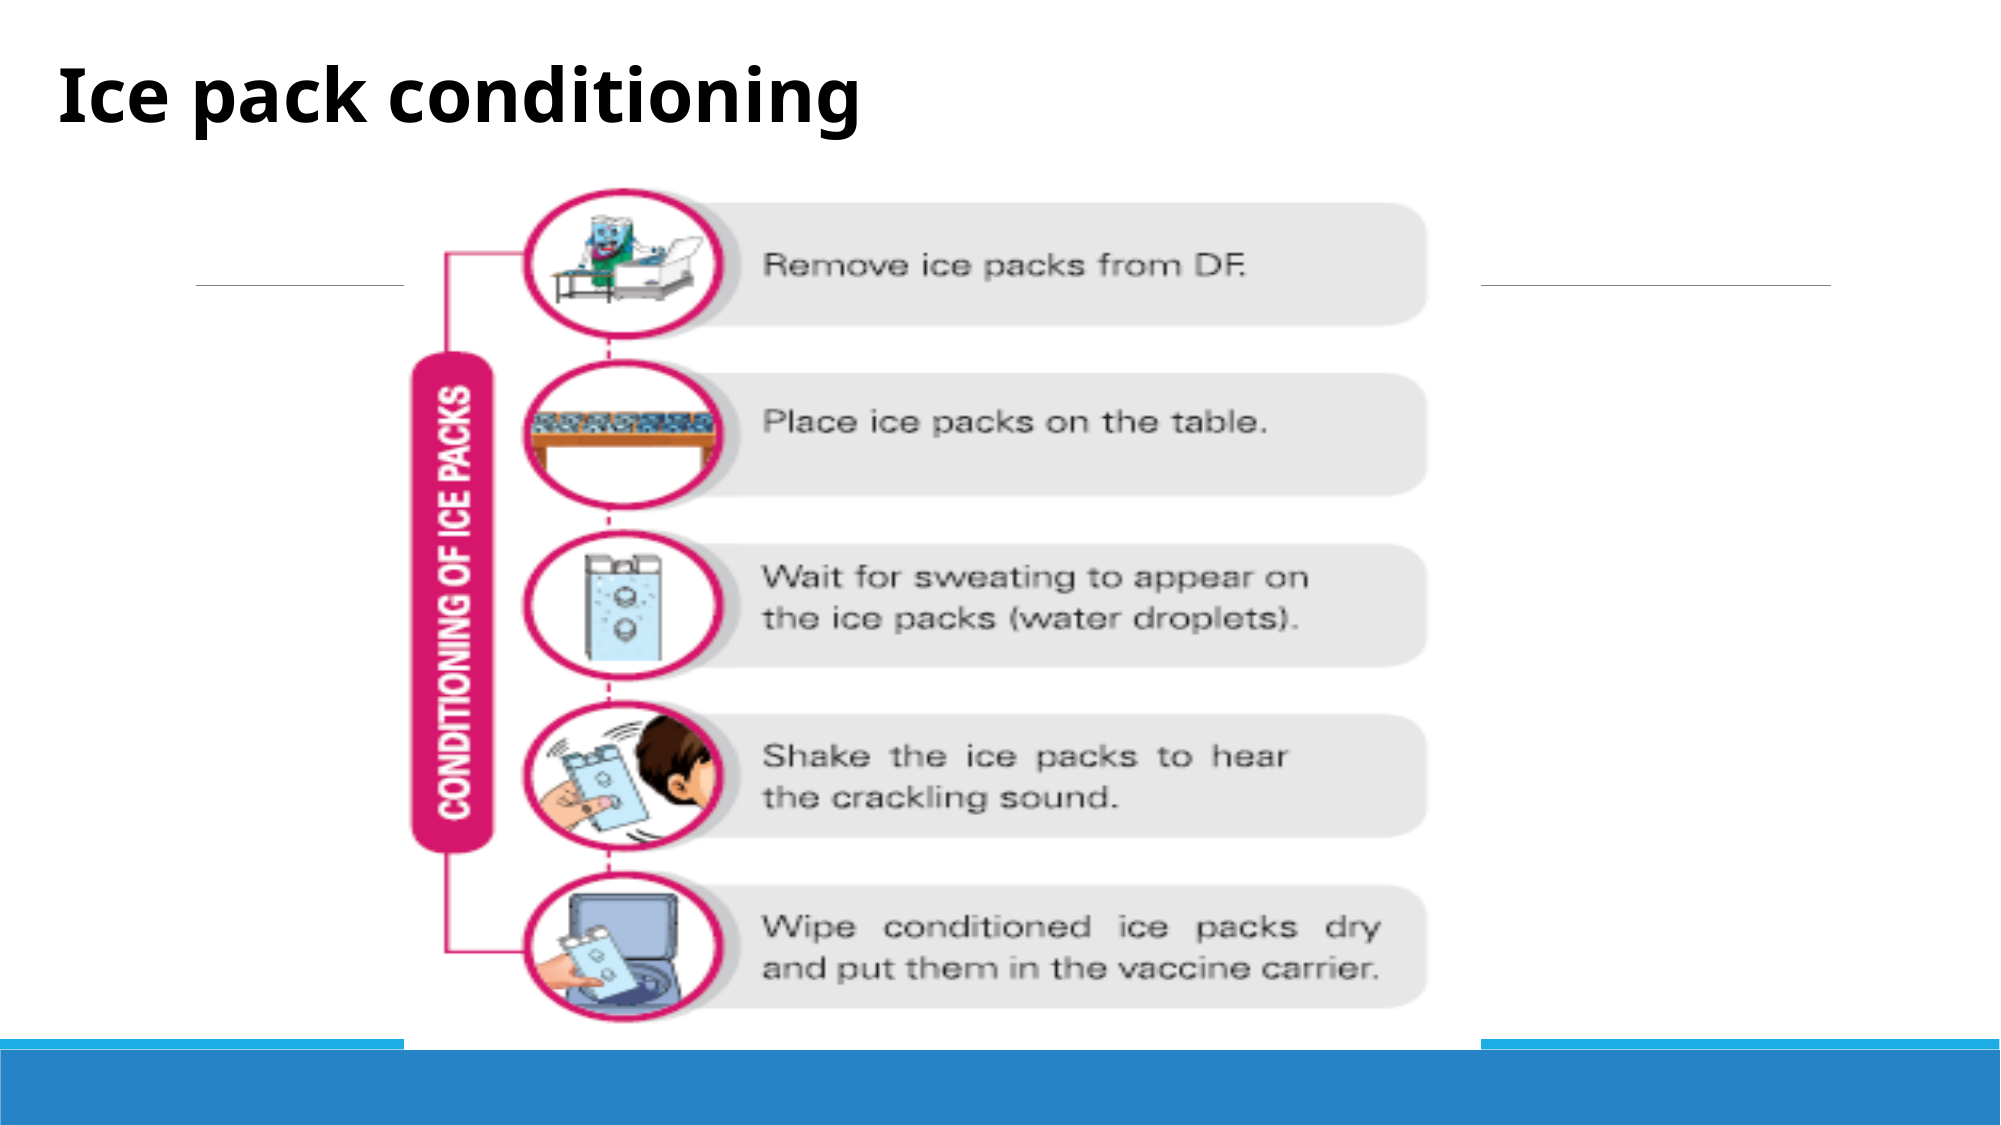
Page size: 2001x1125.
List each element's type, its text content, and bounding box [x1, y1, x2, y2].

picture [403, 177, 1482, 1051]
text_box Ice pack conditioning [44, 35, 2000, 161]
